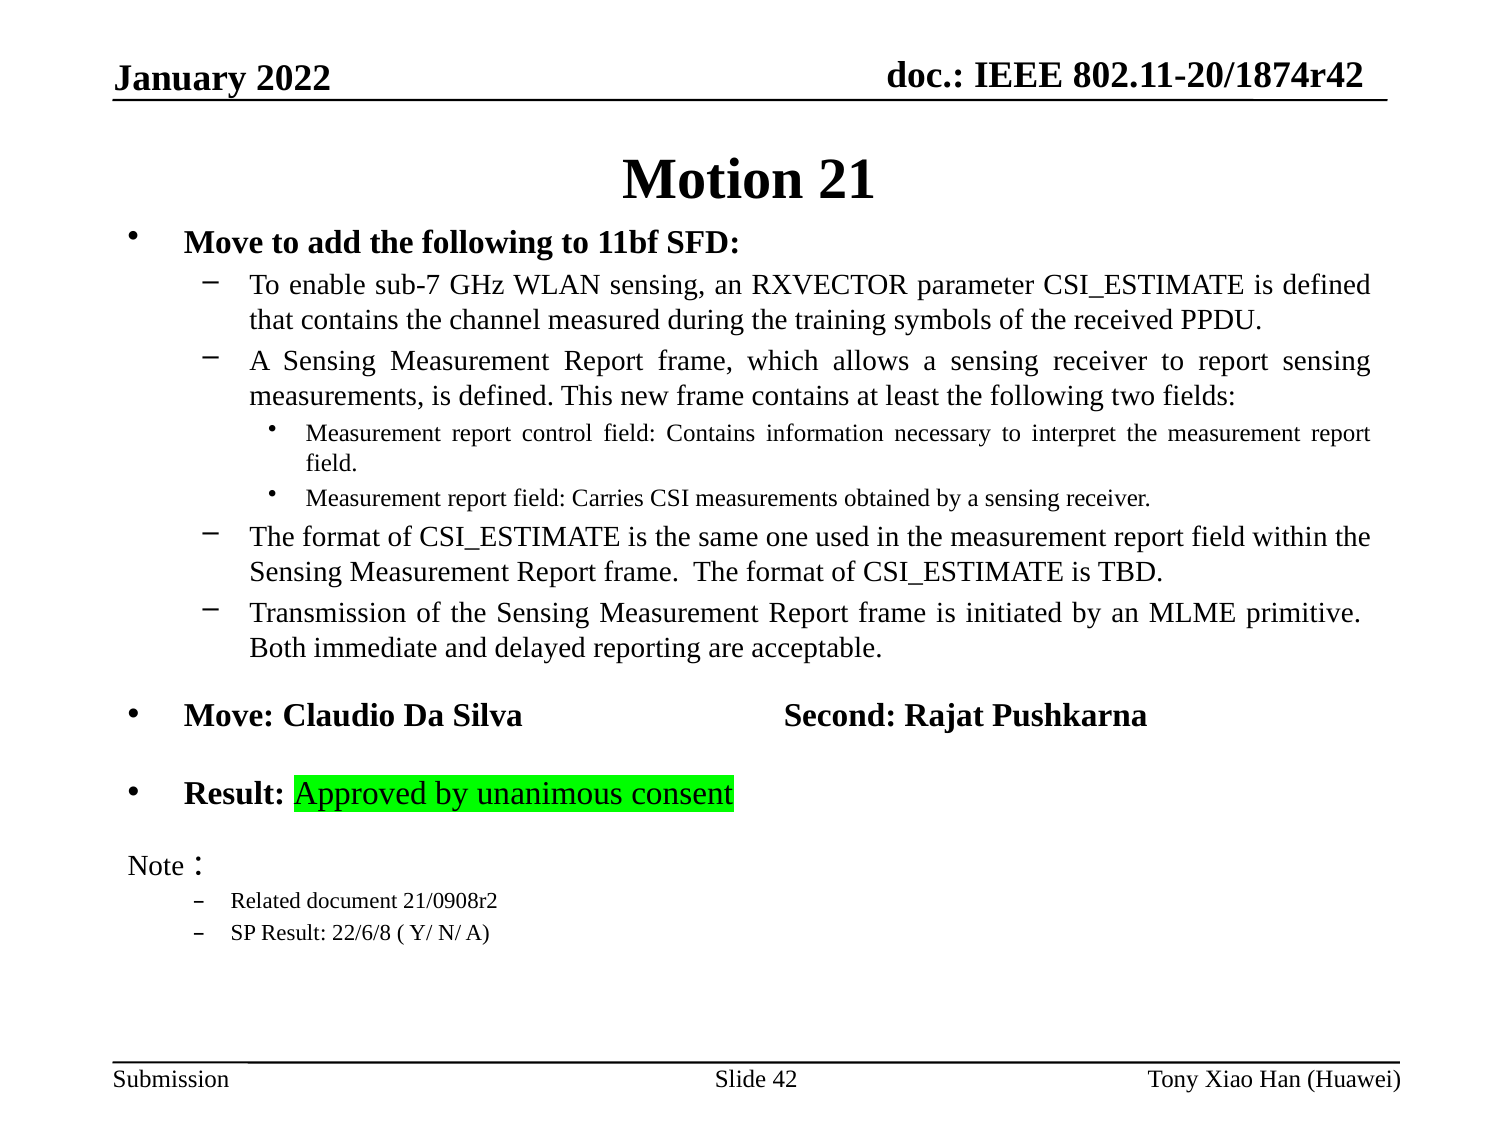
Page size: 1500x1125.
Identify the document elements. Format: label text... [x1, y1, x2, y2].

text_box Motion 21 [112, 87, 1388, 212]
footer Tony Xiao Han (Huawei) [999, 1061, 1402, 1093]
slide_number Slide 42 [712, 1061, 800, 1093]
text_box Move to add the following to 11bf SFD: To enable sub-7 GHz WLAN sensing, an RXVECTOR parameter CSI_ESTIMATE is defined that contains the channel measured during the training symbols of the received PPDU. A Sensing Measurement Report frame, which allows a sensing receiver to report sensing measurements, is defined. This new frame contains at least the following two fields: Measurement report control field: Contains information necessary to interpret the measurement report field. Measurement report field: Carries CSI measurements obtained by a sensing receiver. The format of CSI_ESTIMATE is the same one used in the measurement report field within the Sensing Measurement Report frame. The format of CSI_ESTIMATE is TBD. Transmission of the Sensing Measurement Report frame is initiated by an MLME primitive. Both immediate and delayed reporting are acceptable. Move: Claudio Da Silva Second: Rajat Pushkarna Result: Approved by unanimous consent Note： Related document 21/0908r2 SP Result: 22/6/8 ( Y/ N/ A) [112, 212, 1388, 900]
